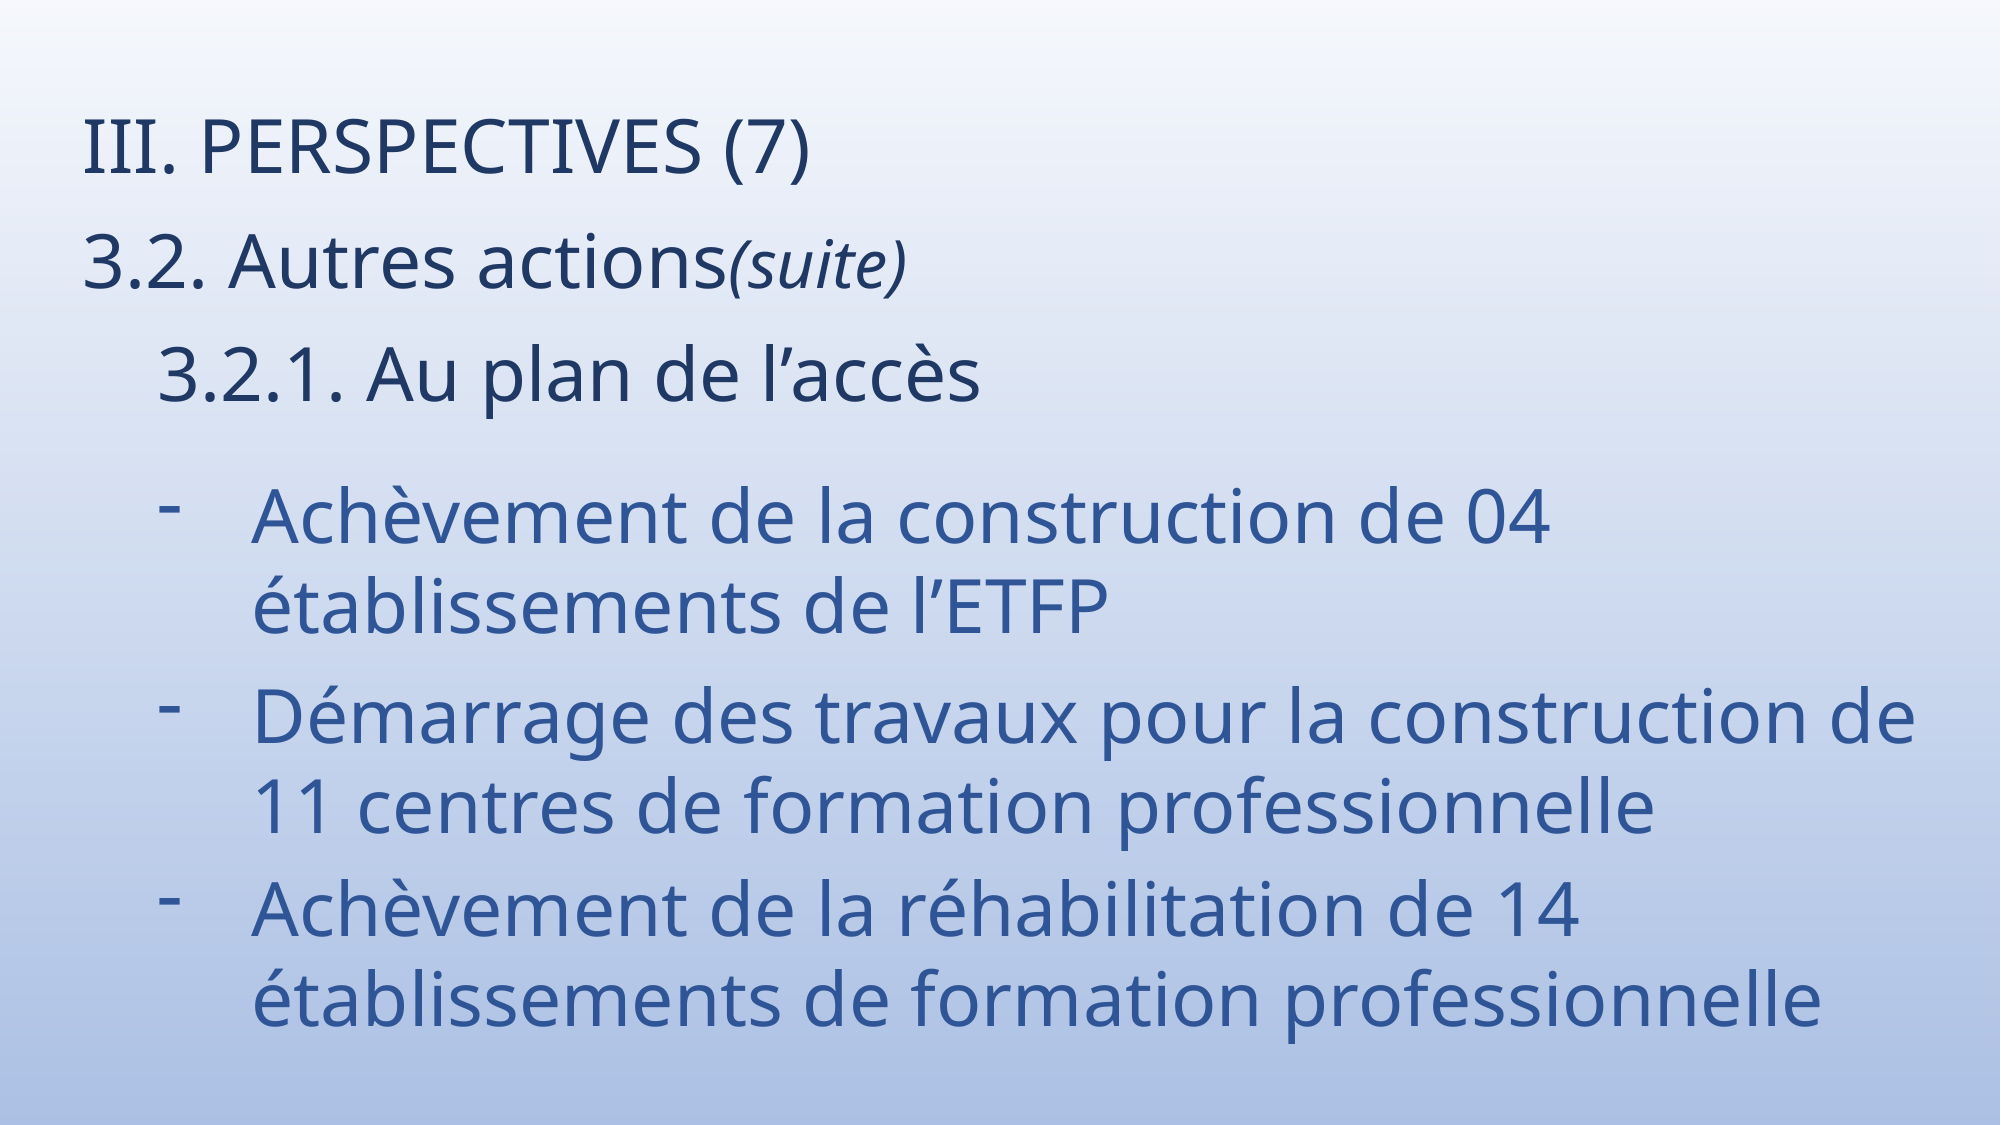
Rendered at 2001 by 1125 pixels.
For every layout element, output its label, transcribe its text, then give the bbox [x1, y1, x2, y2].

text_box III. PERSPECTIVES (7) 3.2. Autres actions(suite) 3.2.1. Au plan de l’accès Achèvement de la construction de 04 établissements de l’ETFP Démarrage des travaux pour la construction de 11 centres de formation professionnelle Achèvement de la réhabilitation de 14 établissements de formation professionnelle [68, 91, 1953, 1049]
